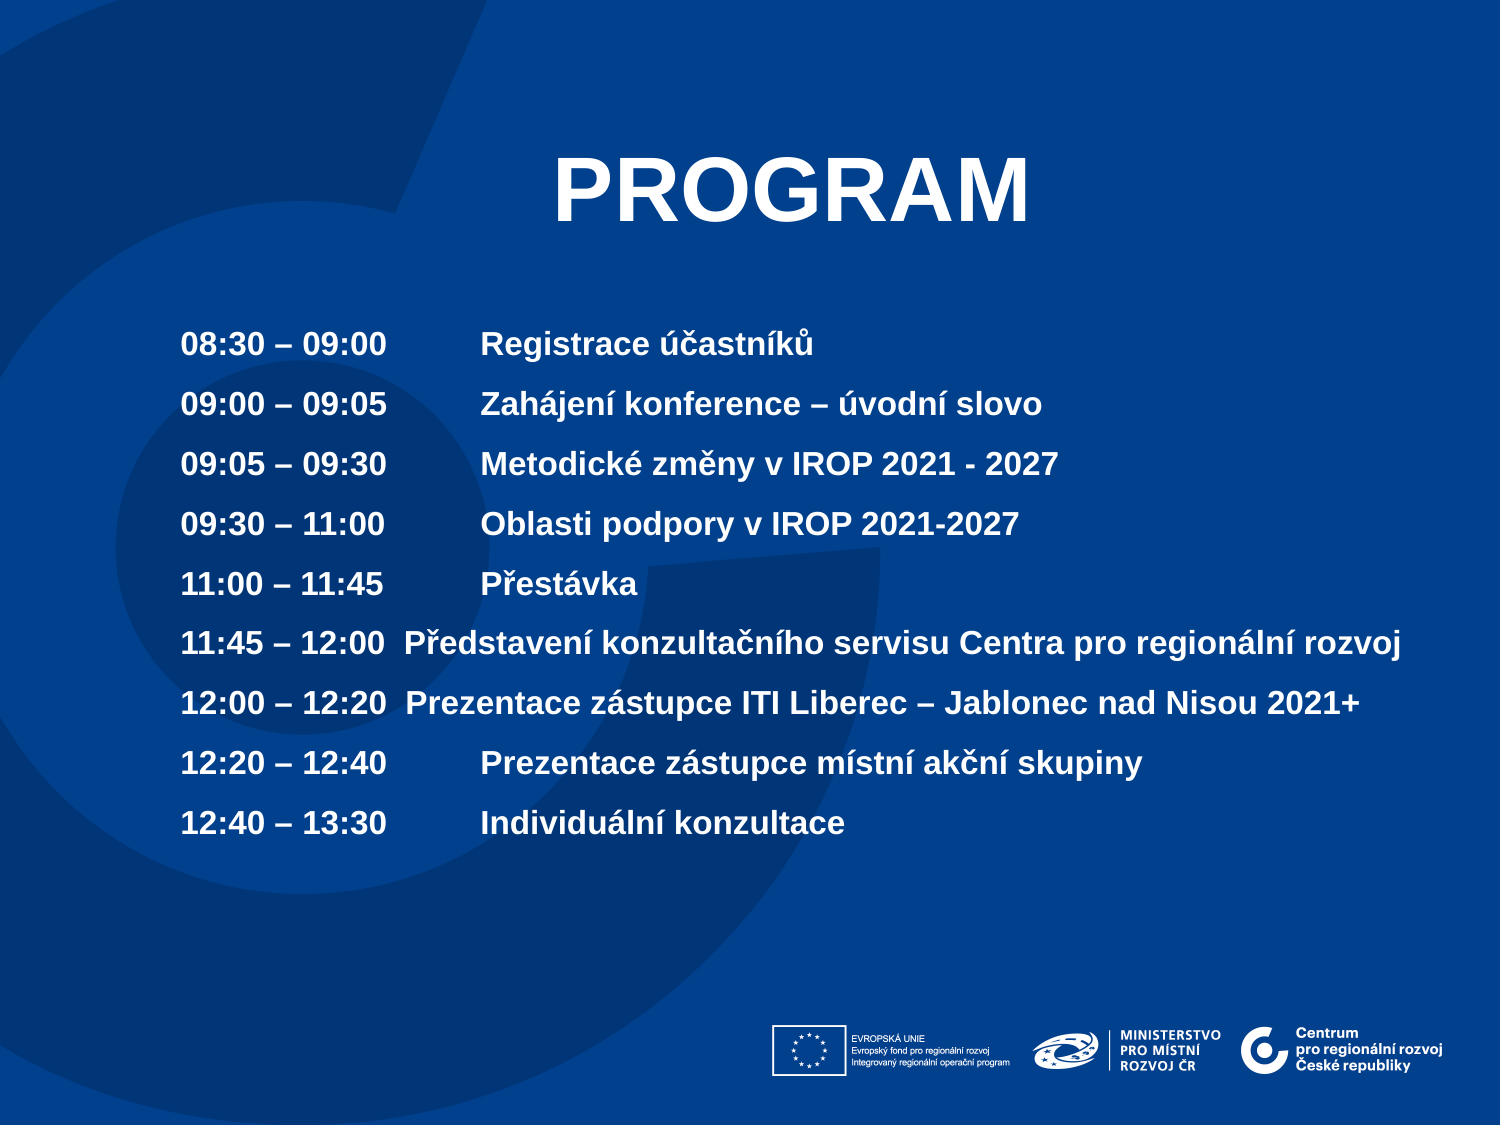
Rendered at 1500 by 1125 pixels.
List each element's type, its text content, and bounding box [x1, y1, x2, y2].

picture [0, 0, 1500, 1125]
text_box PROGRAM 08:30 – 09:00 Registrace účastníků 09:00 – 09:05 Zahájení konference – úvodní slovo 09:05 – 09:30 Metodické změny v IROP 2021 - 2027 09:30 – 11:00 Oblasti podpory v IROP 2021-2027 11:00 – 11:45 Přestávka 11:45 – 12:00 Představení konzultačního servisu Centra pro regionální rozvoj 12:00 – 12:20 Prezentace zástupce ITI Liberec – Jablonec nad Nisou 2021+ 12:20 – 12:40 Prezentace zástupce místní akční skupiny 12:40 – 13:30 Individuální konzultace [165, 110, 1449, 885]
